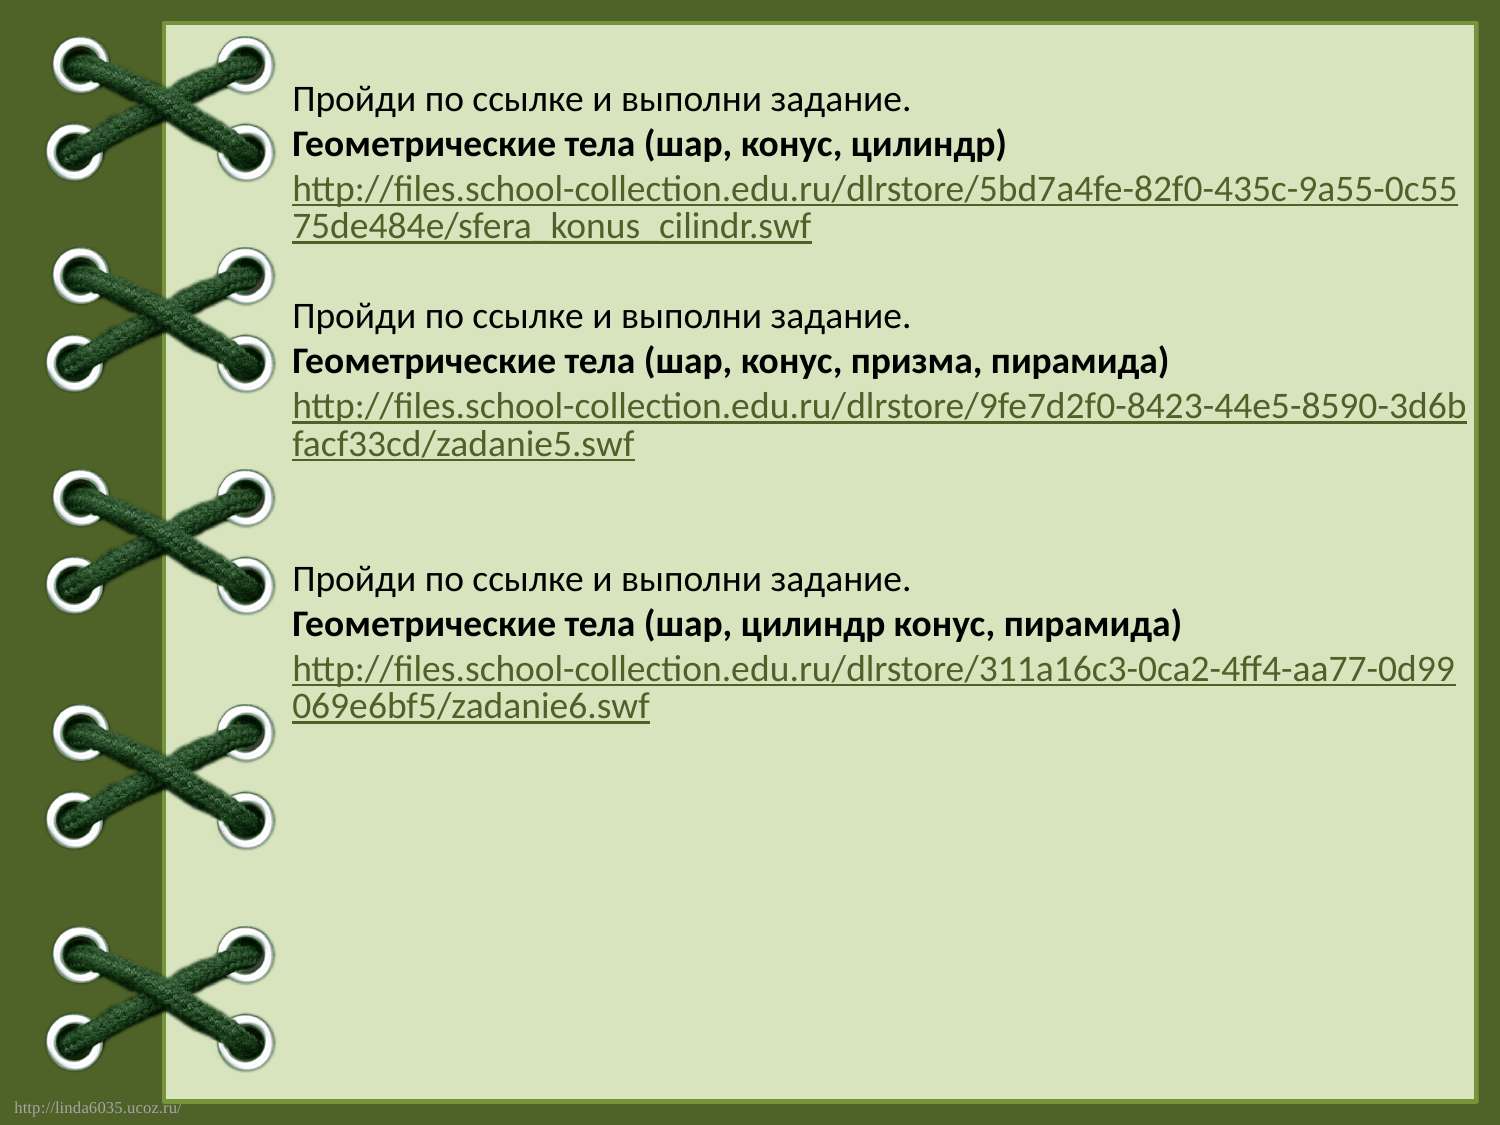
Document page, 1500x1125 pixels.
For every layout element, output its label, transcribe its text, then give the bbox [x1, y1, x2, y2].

picture [35, 234, 277, 409]
picture [35, 456, 277, 631]
text_box Пройди по ссылке и выполни задание. Геометрические тела (шар, конус, цилиндр) http://files.school-collection.edu.ru/dlrstore/5bd7a4fe-82f0-435c-9a55-0c5575de484e/sfera_konus_cilindr.swf Пройди по ссылке и выполни задание. Геометрические тела (шар, конус, призма, пирамида) http://files.school-collection.edu.ru/dlrstore/9fe7d2f0-8423-44e5-8590-3d6bfacf33cd/zadanie5.swf Пройди по ссылке и выполни задание. Геометрические тела (шар, цилиндр конус, пирамида) http://files.school-collection.edu.ru/dlrstore/311a16c3-0ca2-4ff4-aa77-0d99069e6bf5/zadanie6.swf [277, 66, 1483, 802]
picture [35, 913, 286, 1088]
picture [35, 691, 286, 866]
picture [35, 23, 286, 198]
